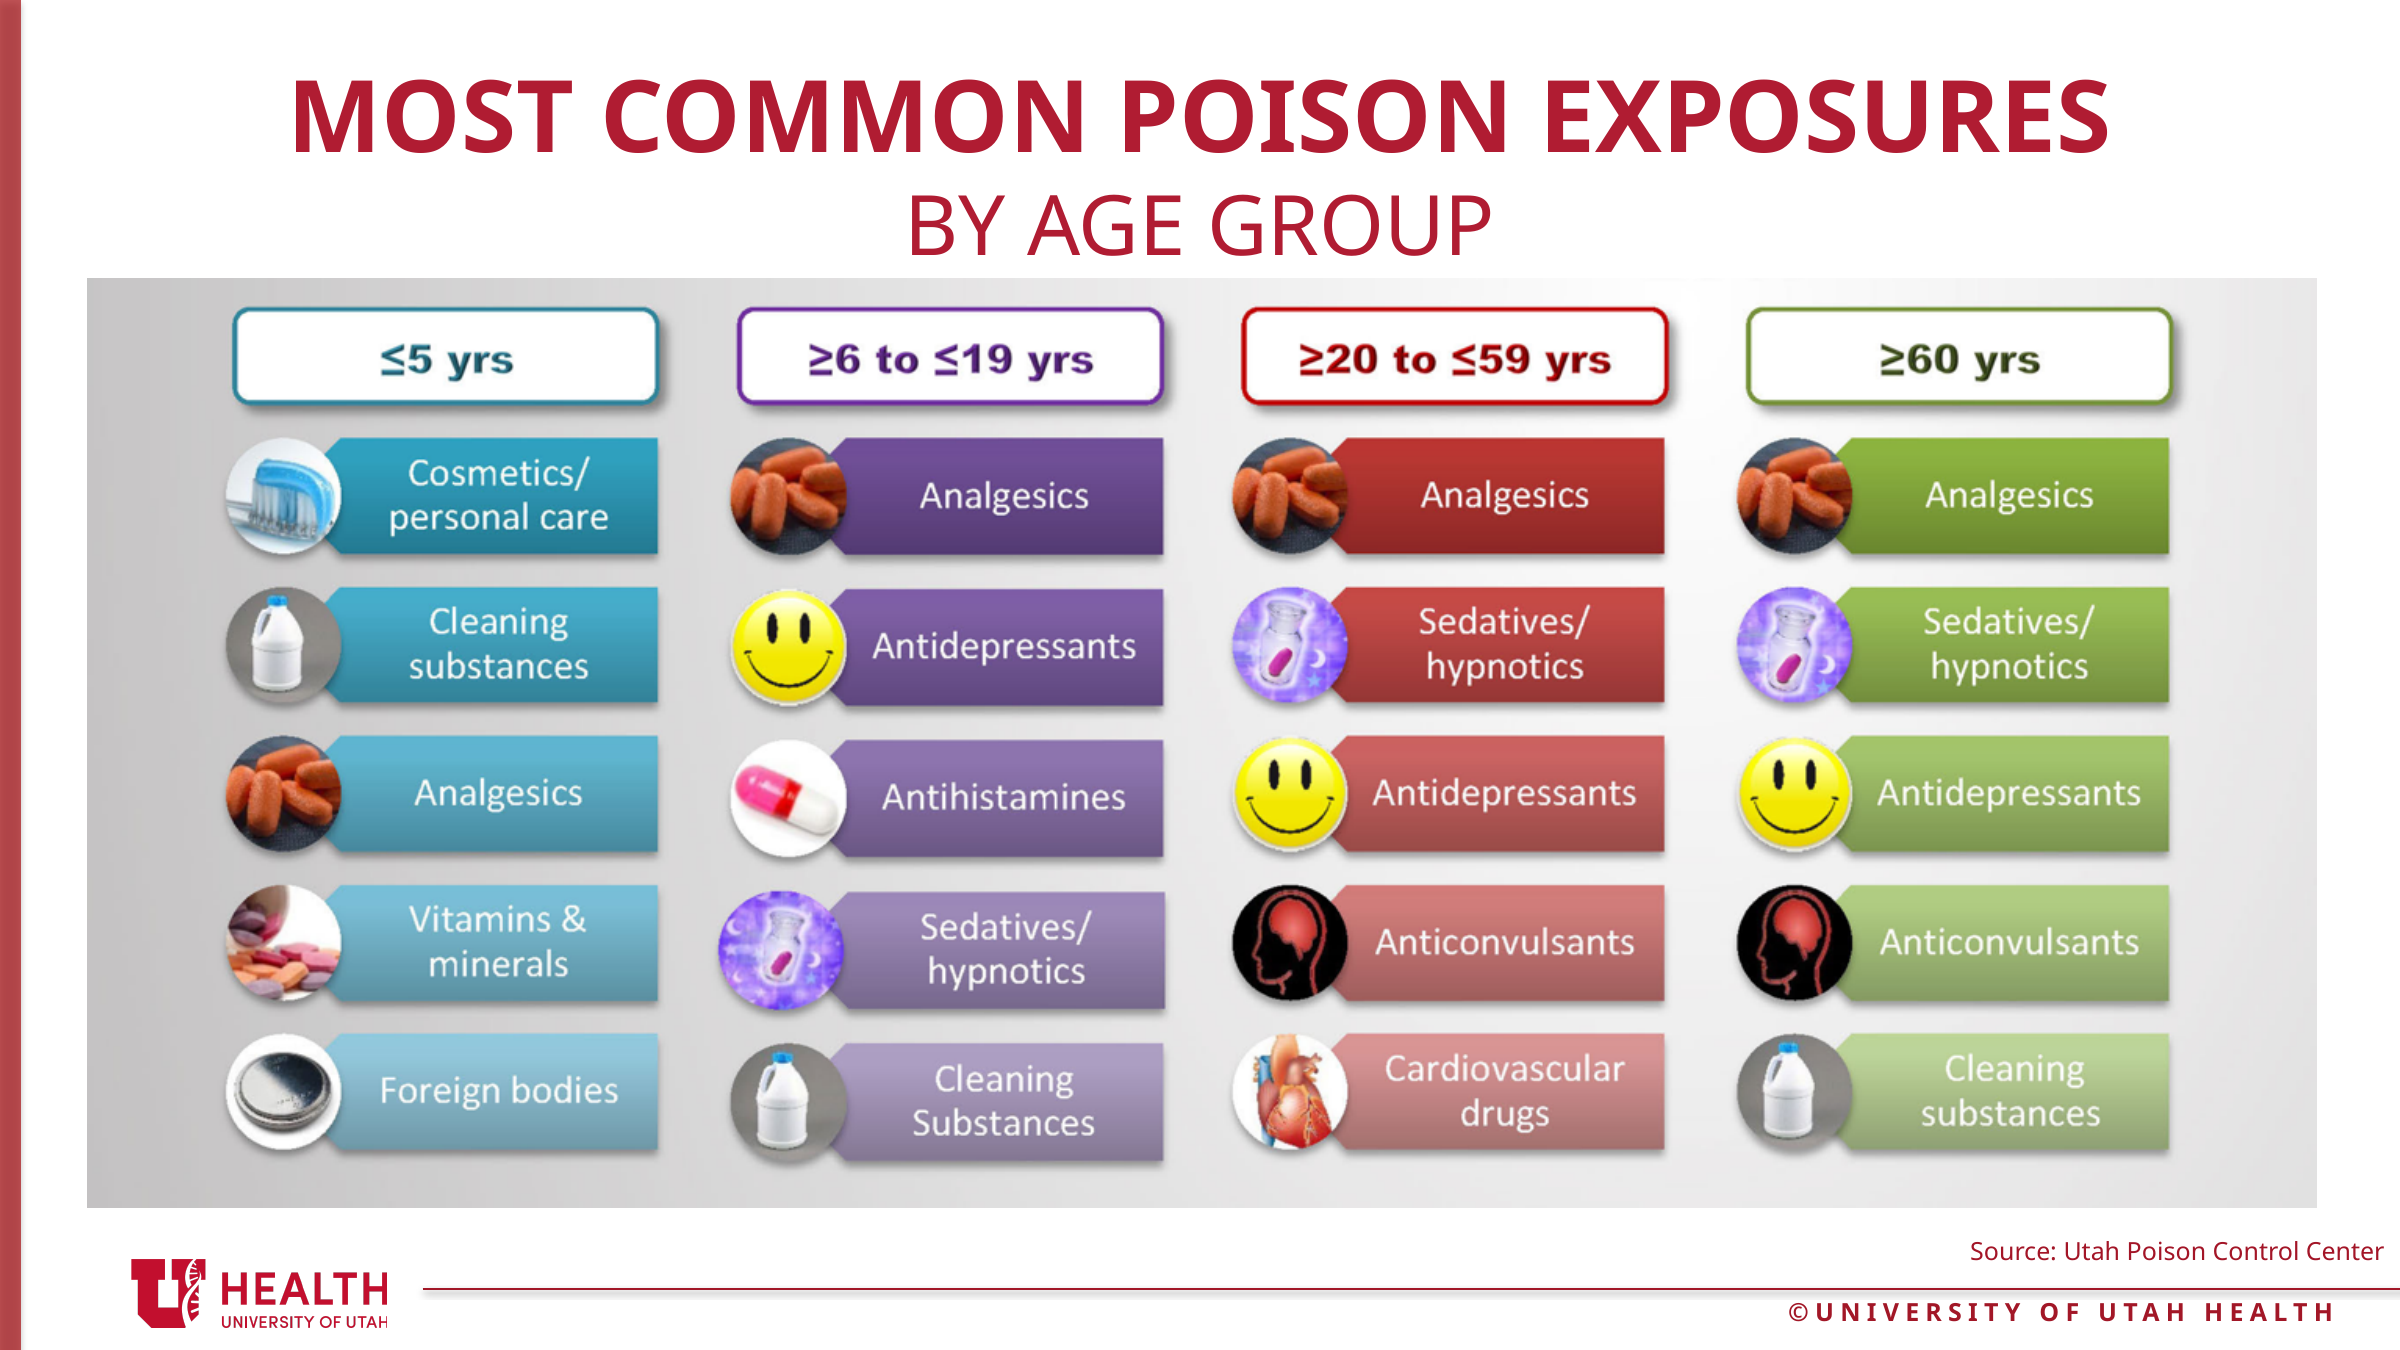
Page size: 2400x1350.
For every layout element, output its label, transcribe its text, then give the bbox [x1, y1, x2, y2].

title Most Common Poison exposures by age group [0, 45, 2400, 241]
picture [87, 278, 2317, 1208]
list Source: Utah Poison Control Center [1129, 1228, 2400, 1289]
